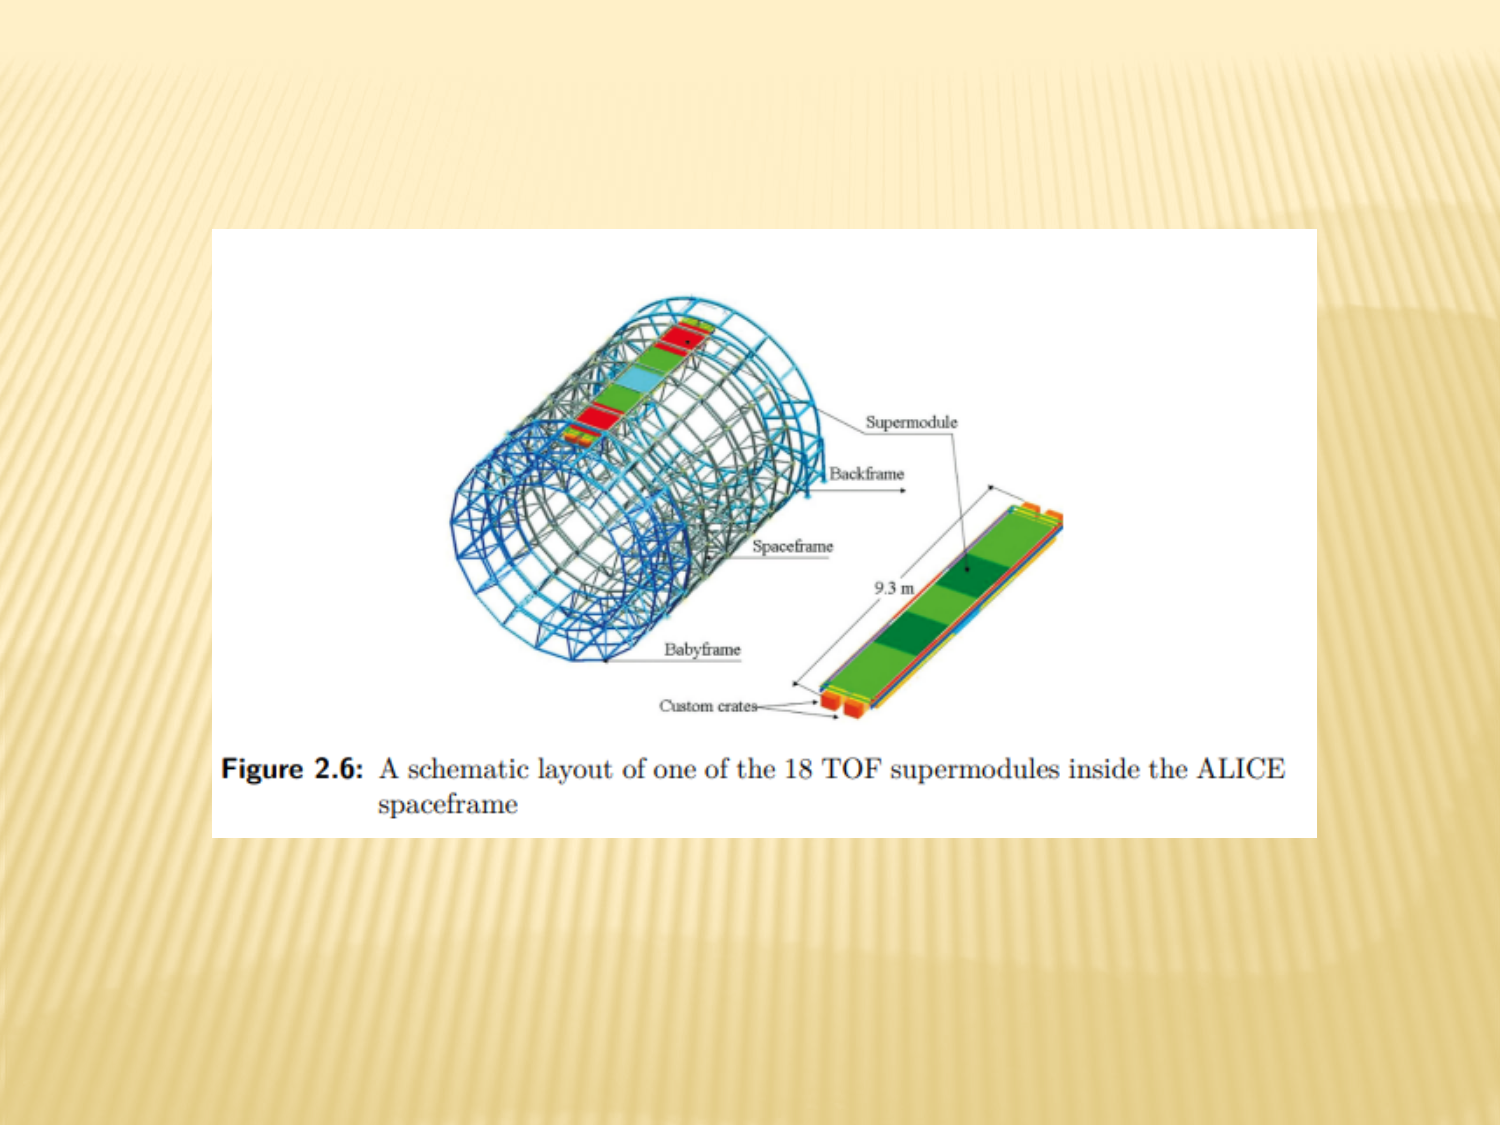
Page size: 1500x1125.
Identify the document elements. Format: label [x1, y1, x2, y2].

picture [212, 228, 1318, 839]
